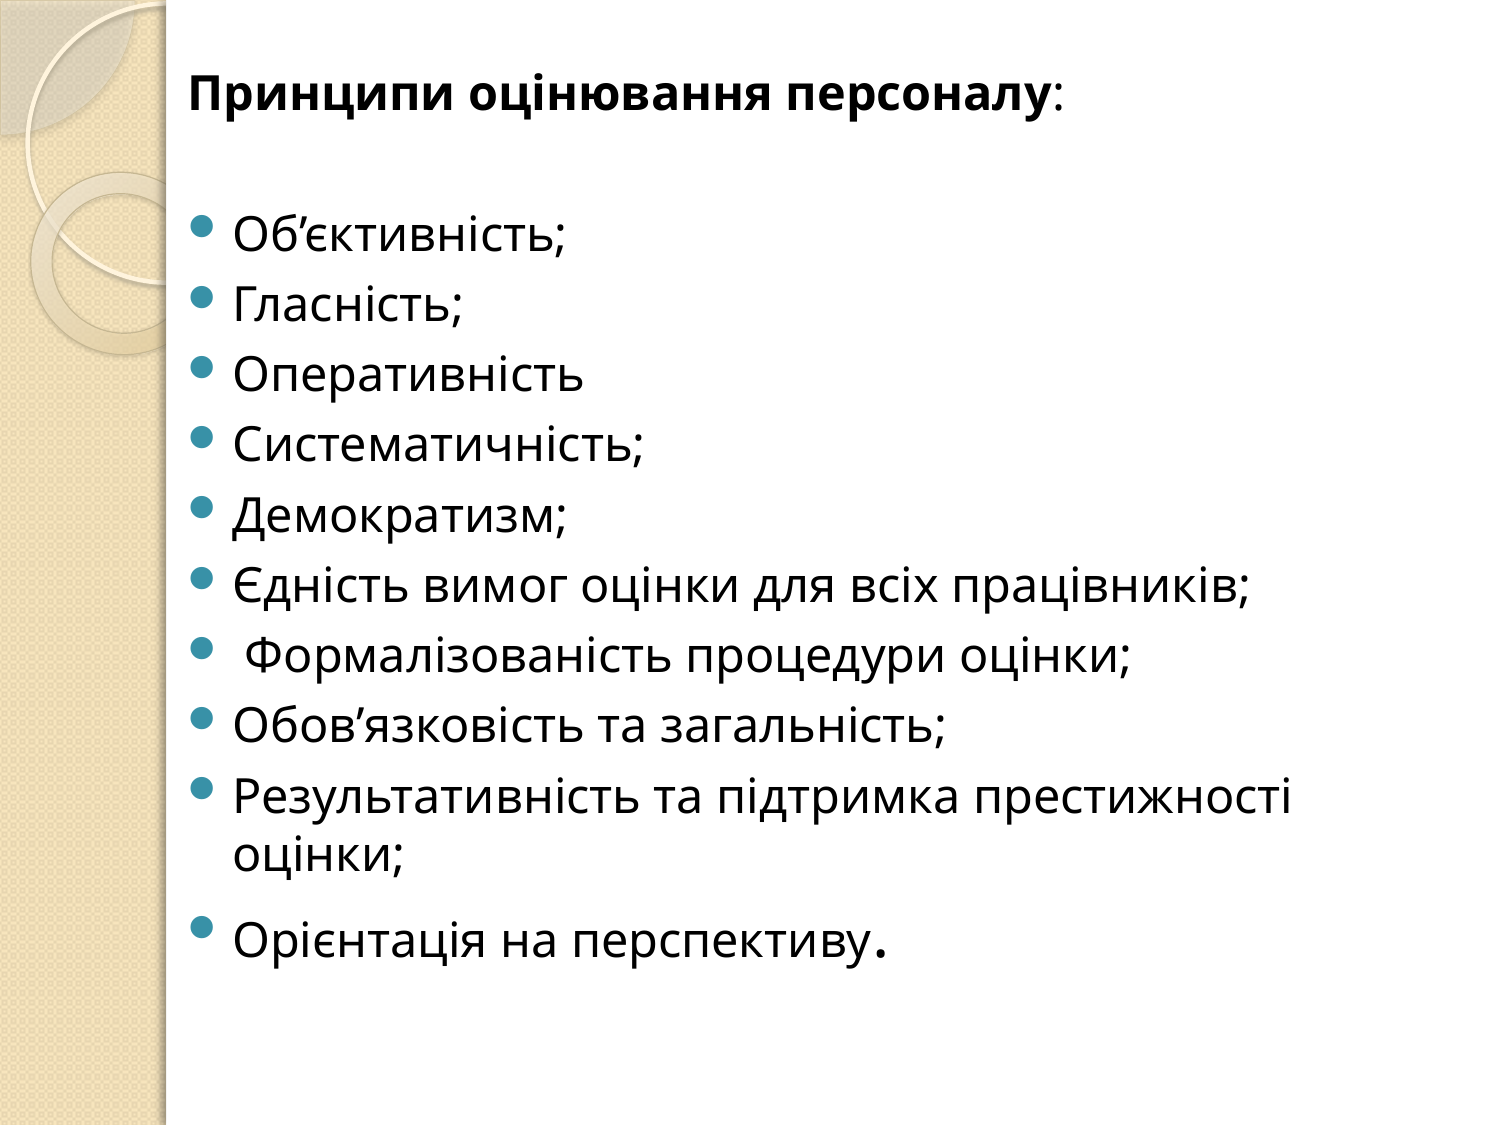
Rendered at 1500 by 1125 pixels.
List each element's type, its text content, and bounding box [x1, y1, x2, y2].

list Принципи оцінювання персоналу: Об’єктивність; Гласність; Оперативність Систематичність; Демократизм; Єдність вимог оцінки для всіх працівників; Формалізованість процедури оцінки; Обов’язковість та загальність; Результативність та підтримка престижності оцінки; Орієнтація на перспективу. [159, 54, 1425, 986]
